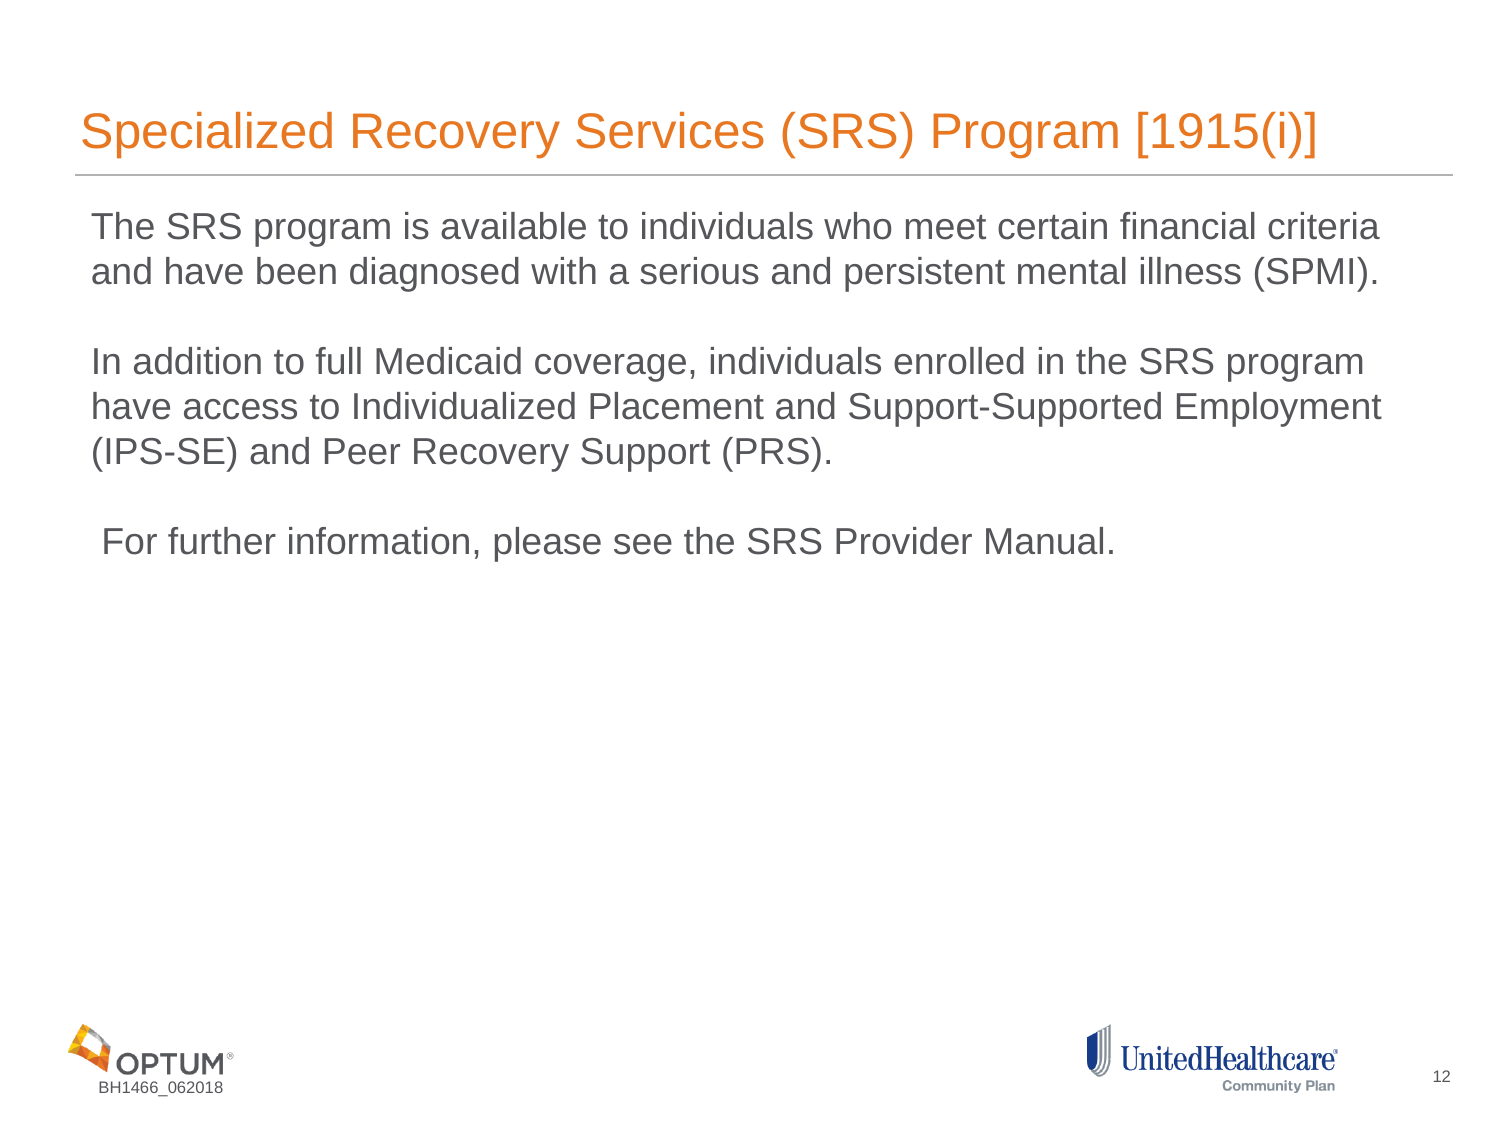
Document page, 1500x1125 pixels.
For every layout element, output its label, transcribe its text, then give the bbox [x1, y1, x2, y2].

text_box The SRS program is available to individuals who meet certain financial criteria and have been diagnosed with a serious and persistent mental illness (SPMI). In addition to full Medicaid coverage, individuals enrolled in the SRS program have access to Individualized Placement and Support-Supported Employment (IPS-SE) and Peer Recovery Support (PRS). For further information, please see the SRS Provider Manual. [76, 194, 1429, 750]
slide_number 12 [1387, 1055, 1451, 1096]
picture [1087, 1024, 1338, 1093]
picture [62, 1021, 238, 1077]
title Specialized Recovery Services (SRS) Program [1915(i)] [80, 56, 1456, 159]
